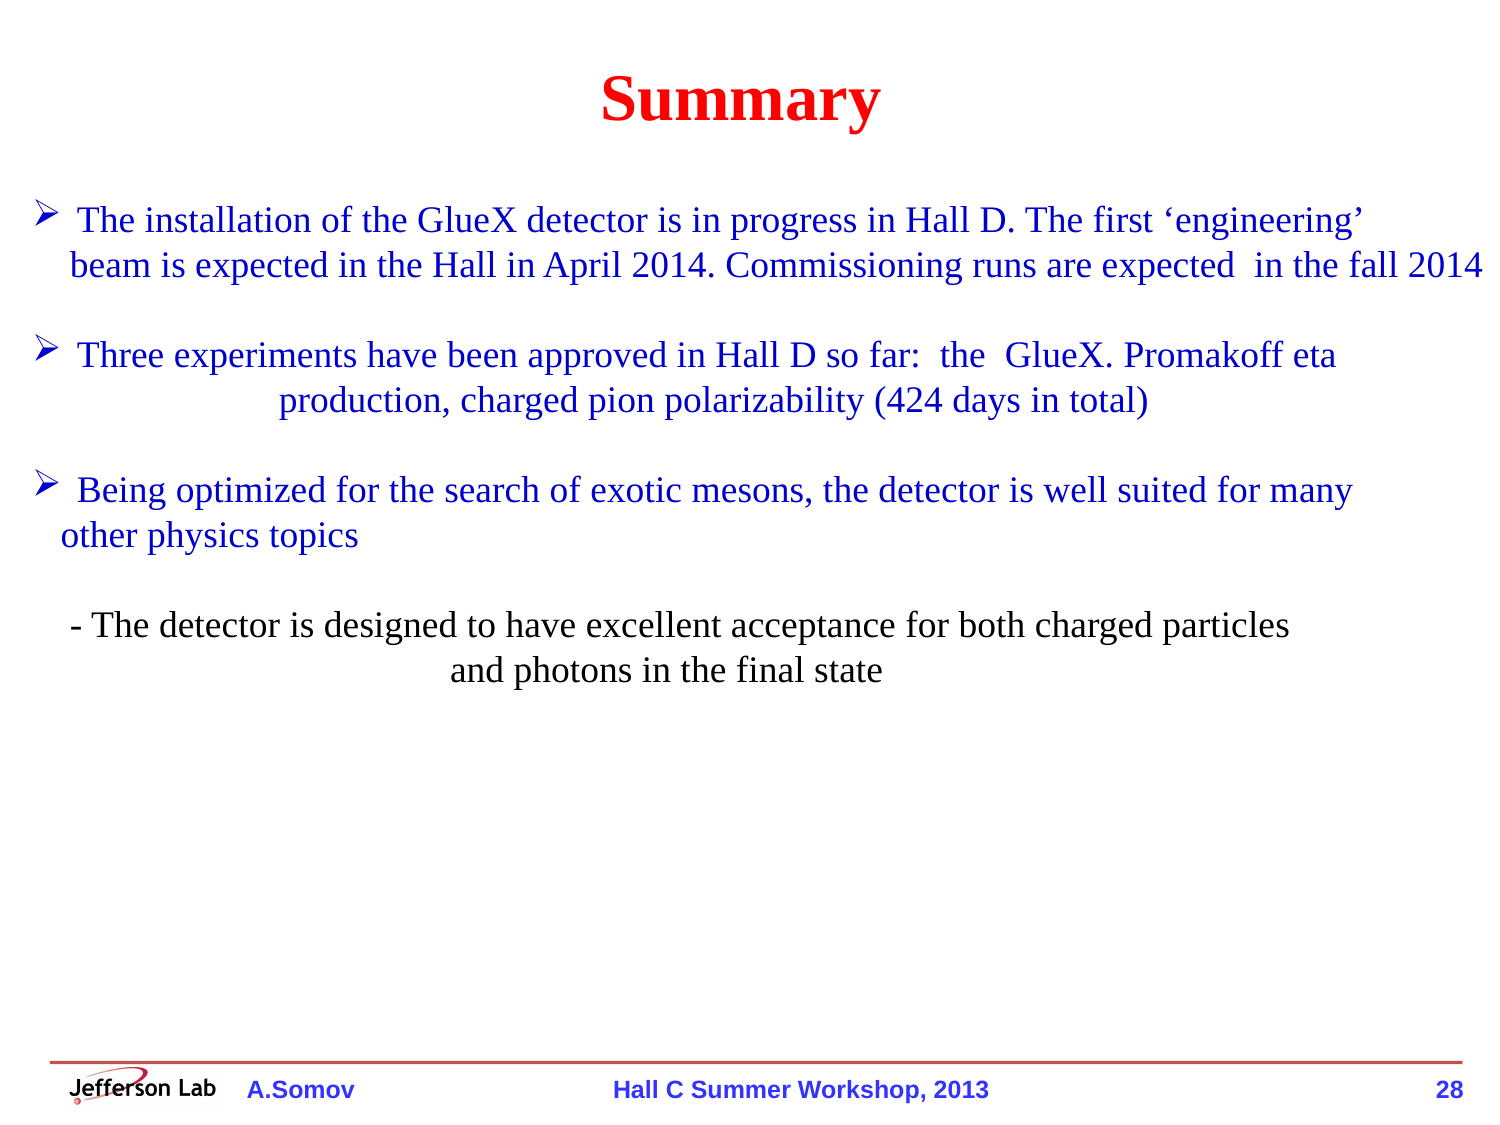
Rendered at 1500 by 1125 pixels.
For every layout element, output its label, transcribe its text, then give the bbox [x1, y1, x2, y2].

title Summary [112, 37, 1388, 151]
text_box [49, 1062, 1490, 1114]
text_box The installation of the GlueX detector is in progress in Hall D. The first ‘engineering’ beam is expected in the Hall in April 2014. Commissioning runs are expected in the fall 2014 Three experiments have been approved in Hall D so far: the GlueX. Promakoff eta production, charged pion polarizability (424 days in total) Being optimized for the search of exotic mesons, the detector is well suited for many other physics topics - The detector is designed to have excellent acceptance for both charged particles and photons in the final state [17, 187, 1500, 698]
